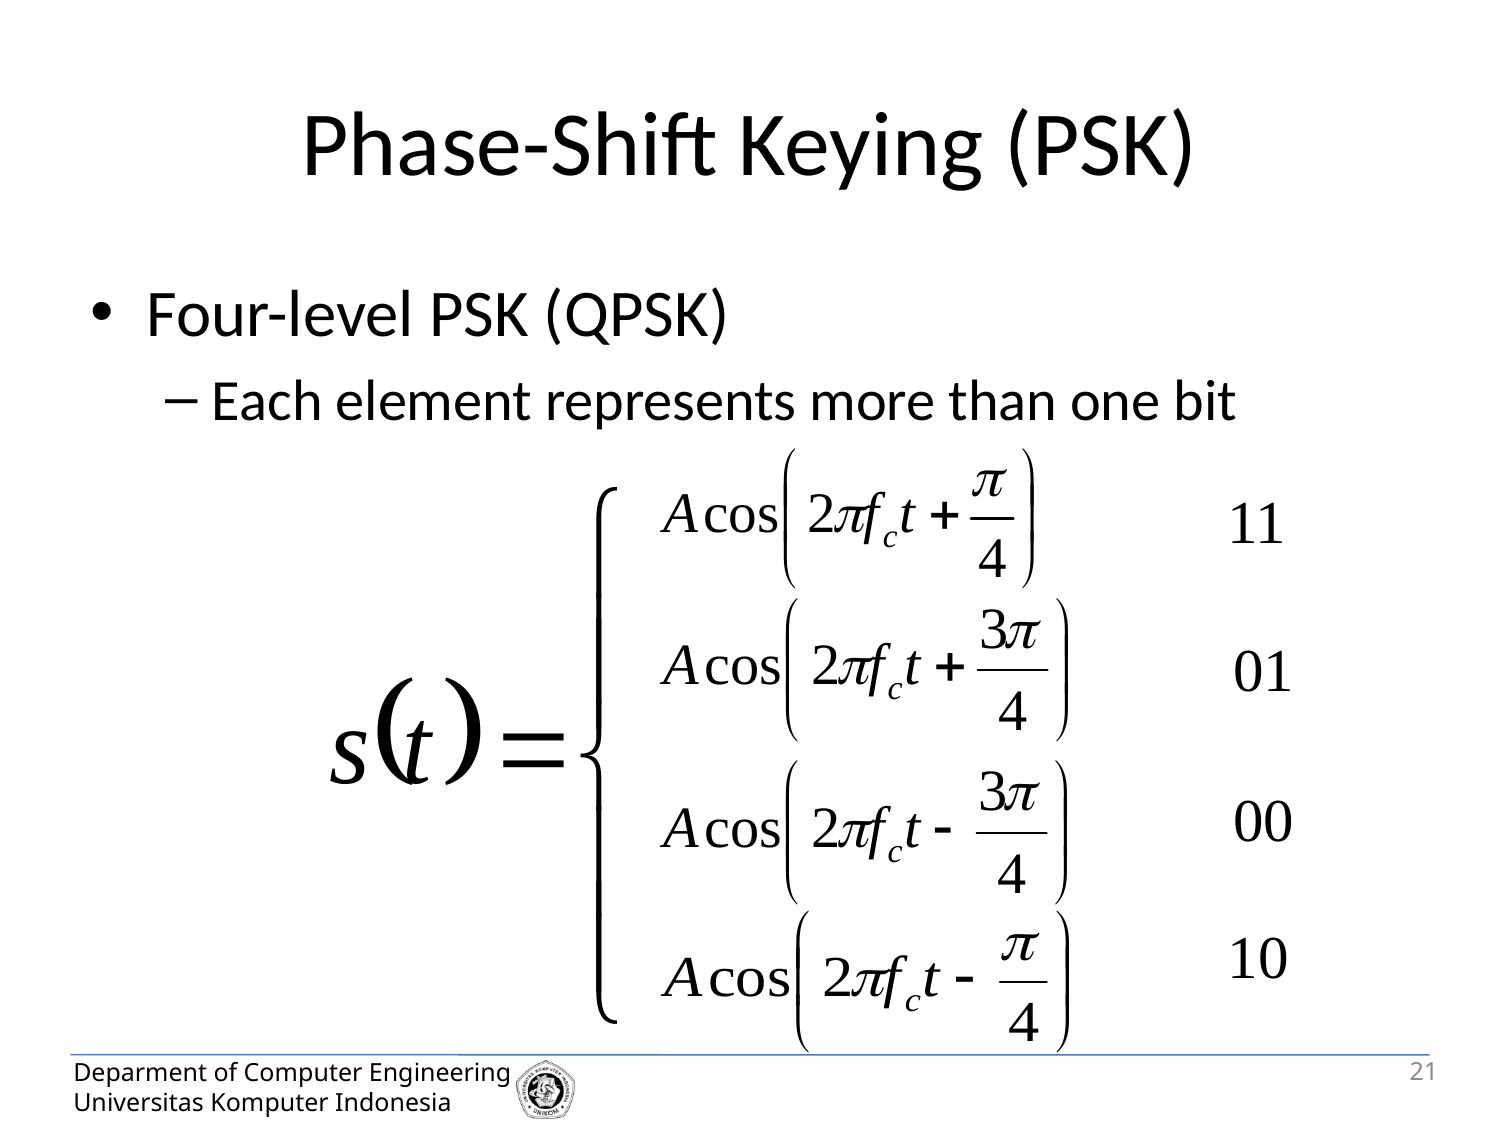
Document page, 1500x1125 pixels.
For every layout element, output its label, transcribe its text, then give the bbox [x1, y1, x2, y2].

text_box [649, 749, 1088, 899]
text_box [1224, 784, 1307, 857]
picture [516, 1060, 575, 1119]
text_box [1224, 634, 1302, 707]
title Phase-Shift Keying (PSK) [75, 45, 1425, 233]
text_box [312, 462, 644, 1051]
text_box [649, 437, 1051, 586]
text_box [1224, 922, 1297, 994]
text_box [1224, 487, 1292, 554]
list Four-level PSK (QPSK) Each element represents more than one bit [75, 262, 1425, 1005]
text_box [649, 587, 1088, 749]
slide_number 21 [1103, 1042, 1454, 1103]
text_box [649, 899, 1088, 1065]
